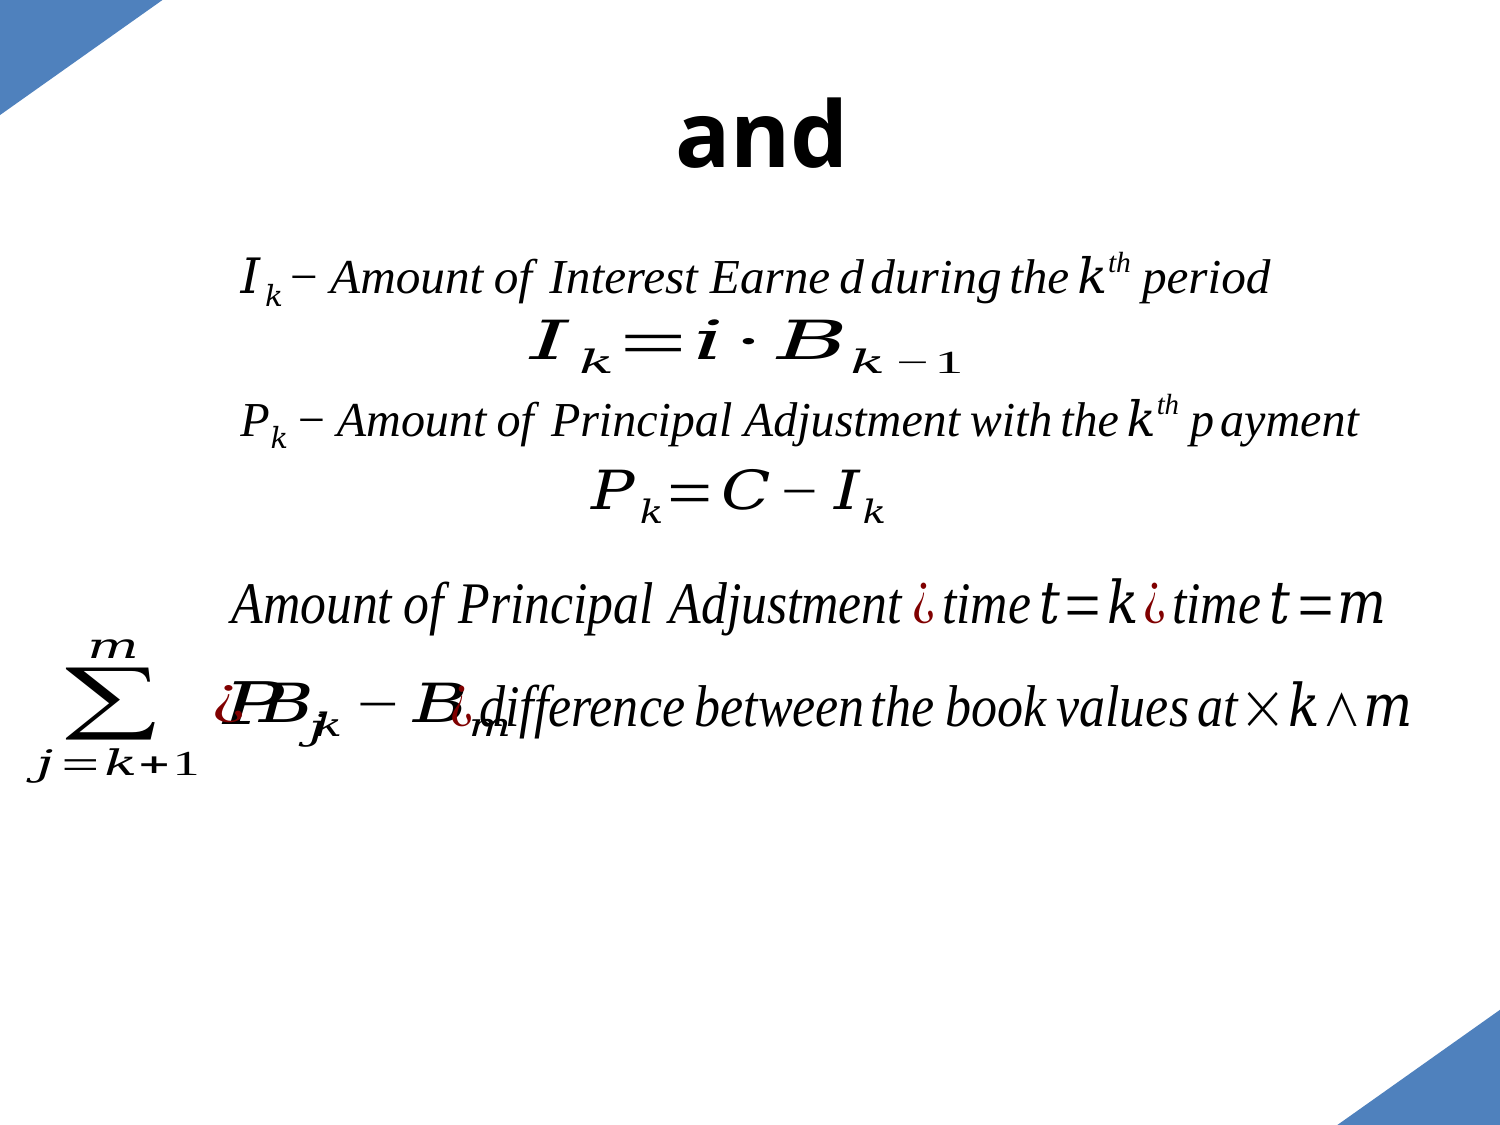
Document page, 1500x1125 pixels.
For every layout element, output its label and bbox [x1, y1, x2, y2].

text_box [75, 245, 1388, 988]
